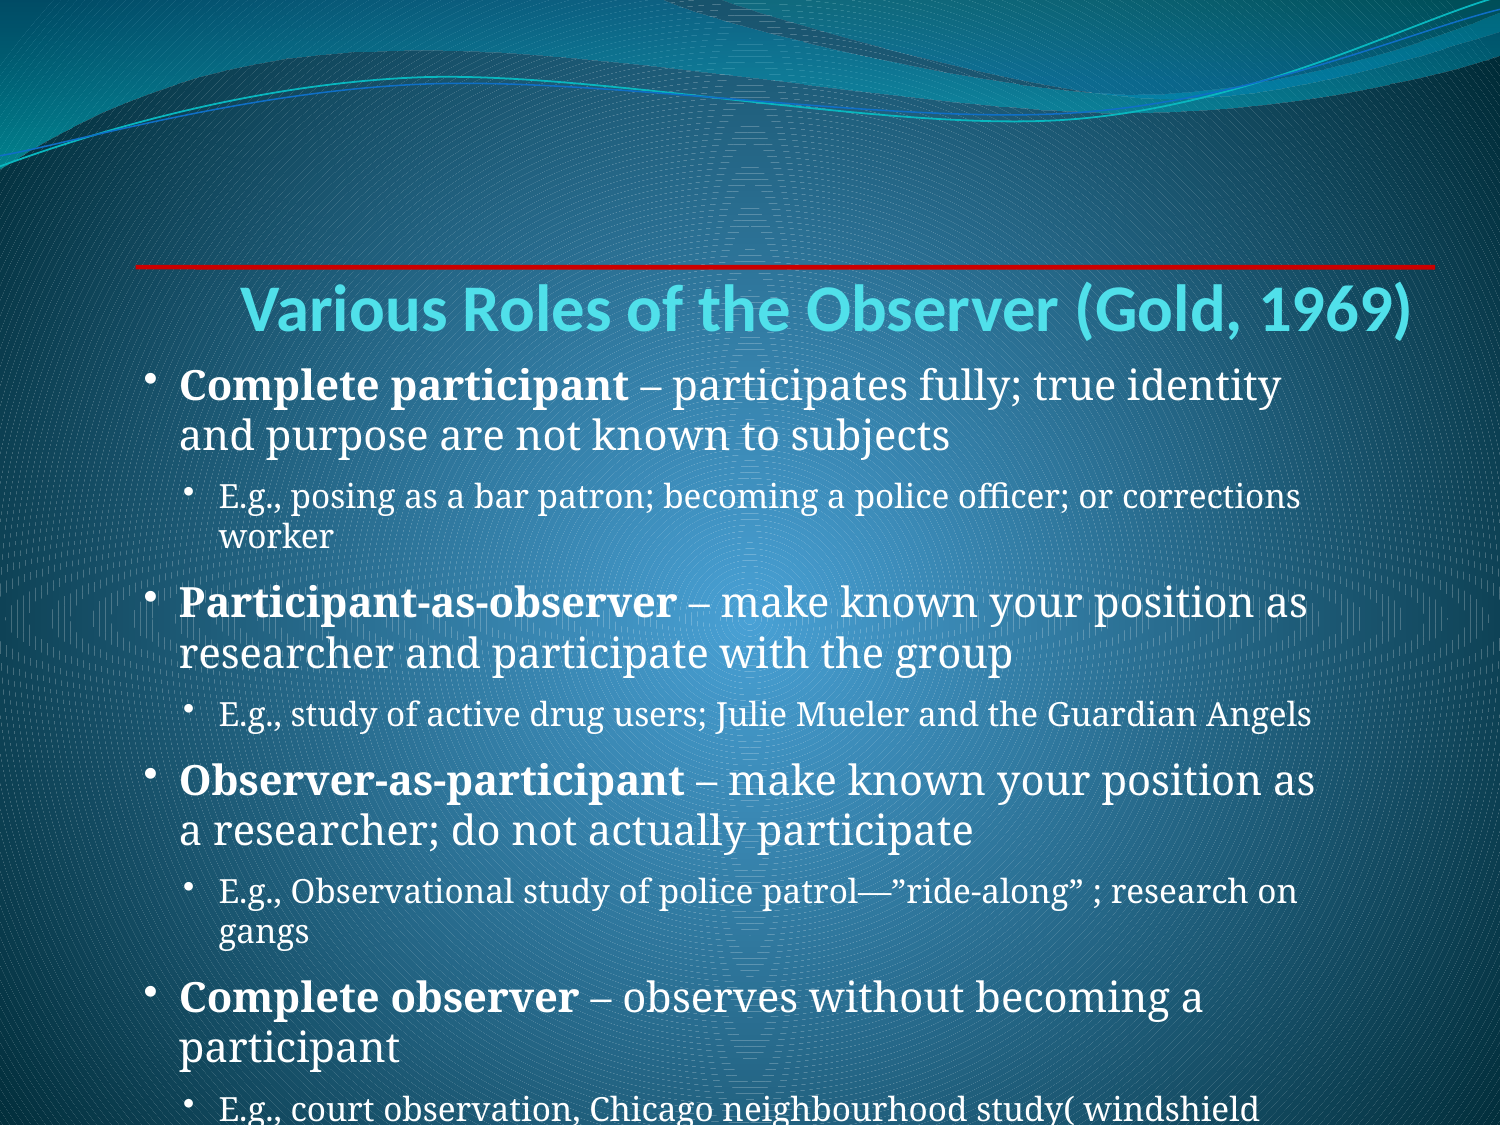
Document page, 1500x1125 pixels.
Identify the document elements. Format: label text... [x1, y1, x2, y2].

text_box Complete participant – participates fully; true identity and purpose are not known to subjects E.g., posing as a bar patron; becoming a police officer; or corrections worker Participant-as-observer – make known your position as researcher and participate with the group E.g., study of active drug users; Julie Mueler and the Guardian Angels Observer-as-participant – make known your position as a researcher; do not actually participate E.g., Observational study of police patrol—”ride-along” ; research on gangs Complete observer – observes without becoming a participant E.g., court observation, Chicago neighbourhood study( windshield studies) [128, 351, 1348, 1125]
text_box [1348, 562, 1425, 623]
title Various Roles of the Observer (Gold, 1969) [128, 199, 1418, 346]
